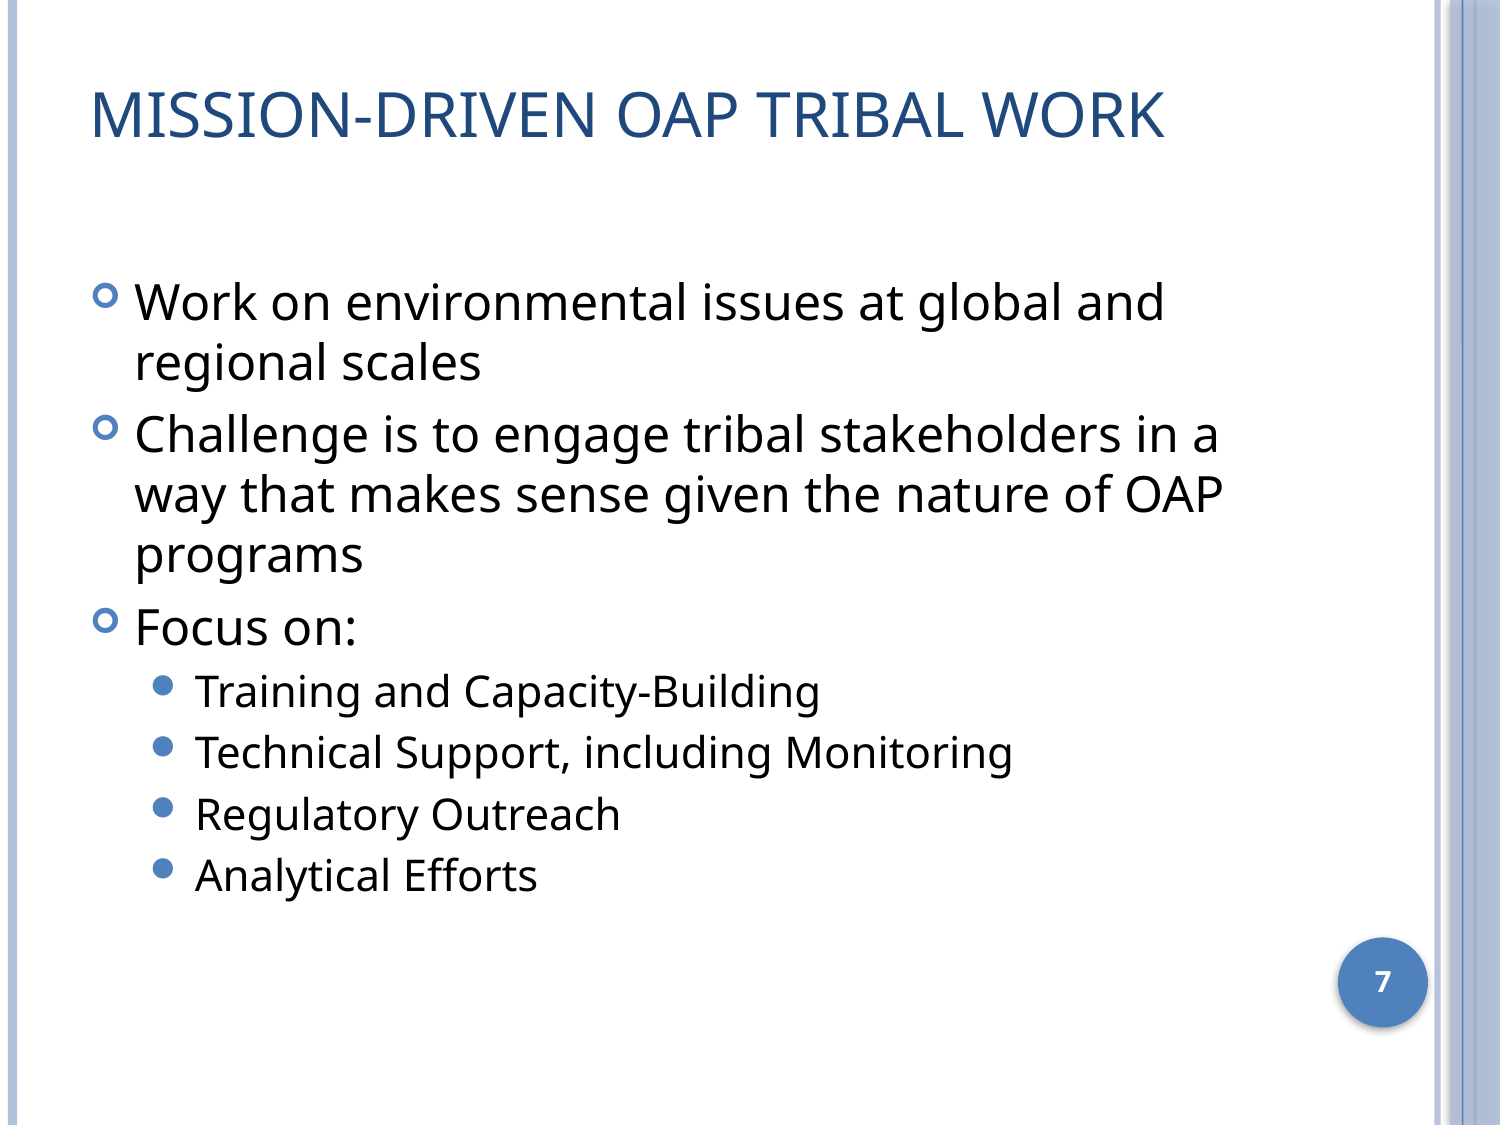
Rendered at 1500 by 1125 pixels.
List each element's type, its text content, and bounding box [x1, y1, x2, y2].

list Work on environmental issues at global and regional scales Challenge is to engage tribal stakeholders in a way that makes sense given the nature of OAP programs Focus on: Training and Capacity-Building Technical Support, including Monitoring Regulatory Outreach Analytical Efforts [75, 262, 1300, 1062]
text_box [75, 45, 1300, 233]
slide_number 7 [1333, 940, 1434, 1027]
